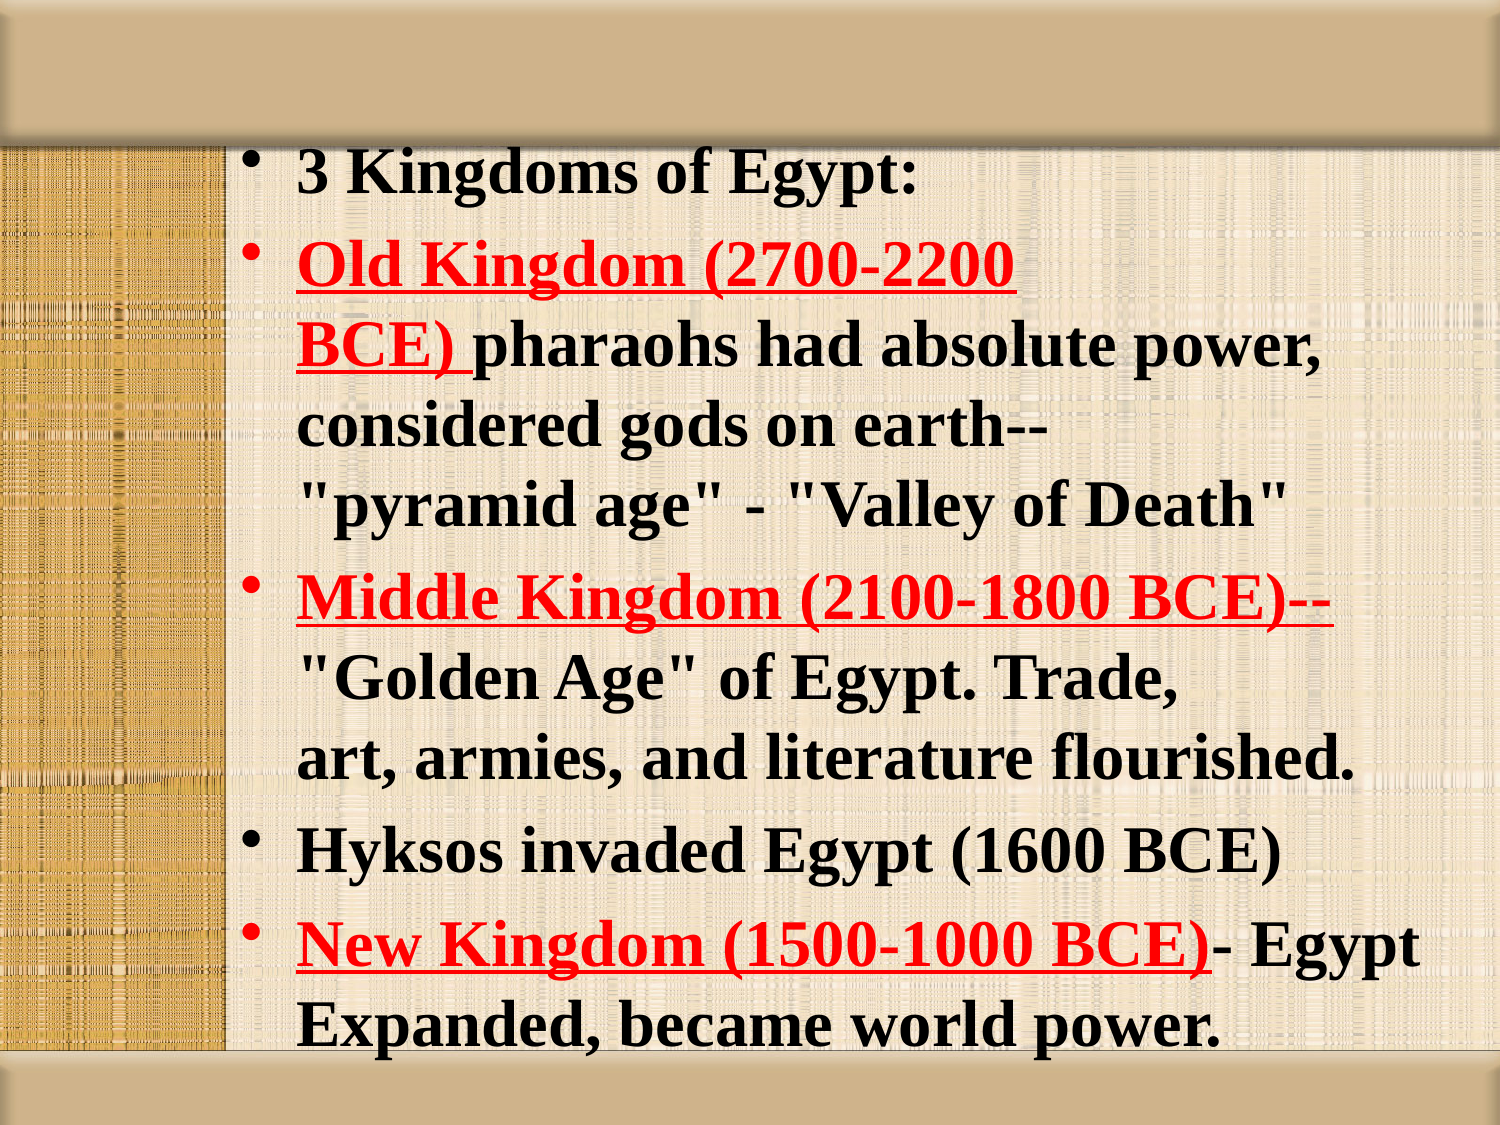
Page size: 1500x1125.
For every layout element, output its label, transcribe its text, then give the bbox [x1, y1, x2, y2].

picture [0, 0, 1500, 1125]
list 3 Kingdoms of Egypt: Old Kingdom (2700-2200 BCE) pharaohs had absolute power, considered gods on earth-- "pyramid age" - "Valley of Death" Middle Kingdom (2100-1800 BCE)-- "Golden Age" of Egypt. Trade, art, armies, and literature flourished. Hyksos invaded Egypt (1600 BCE) New Kingdom (1500-1000 BCE)- Egypt Expanded, became world power. [225, 119, 1488, 1020]
